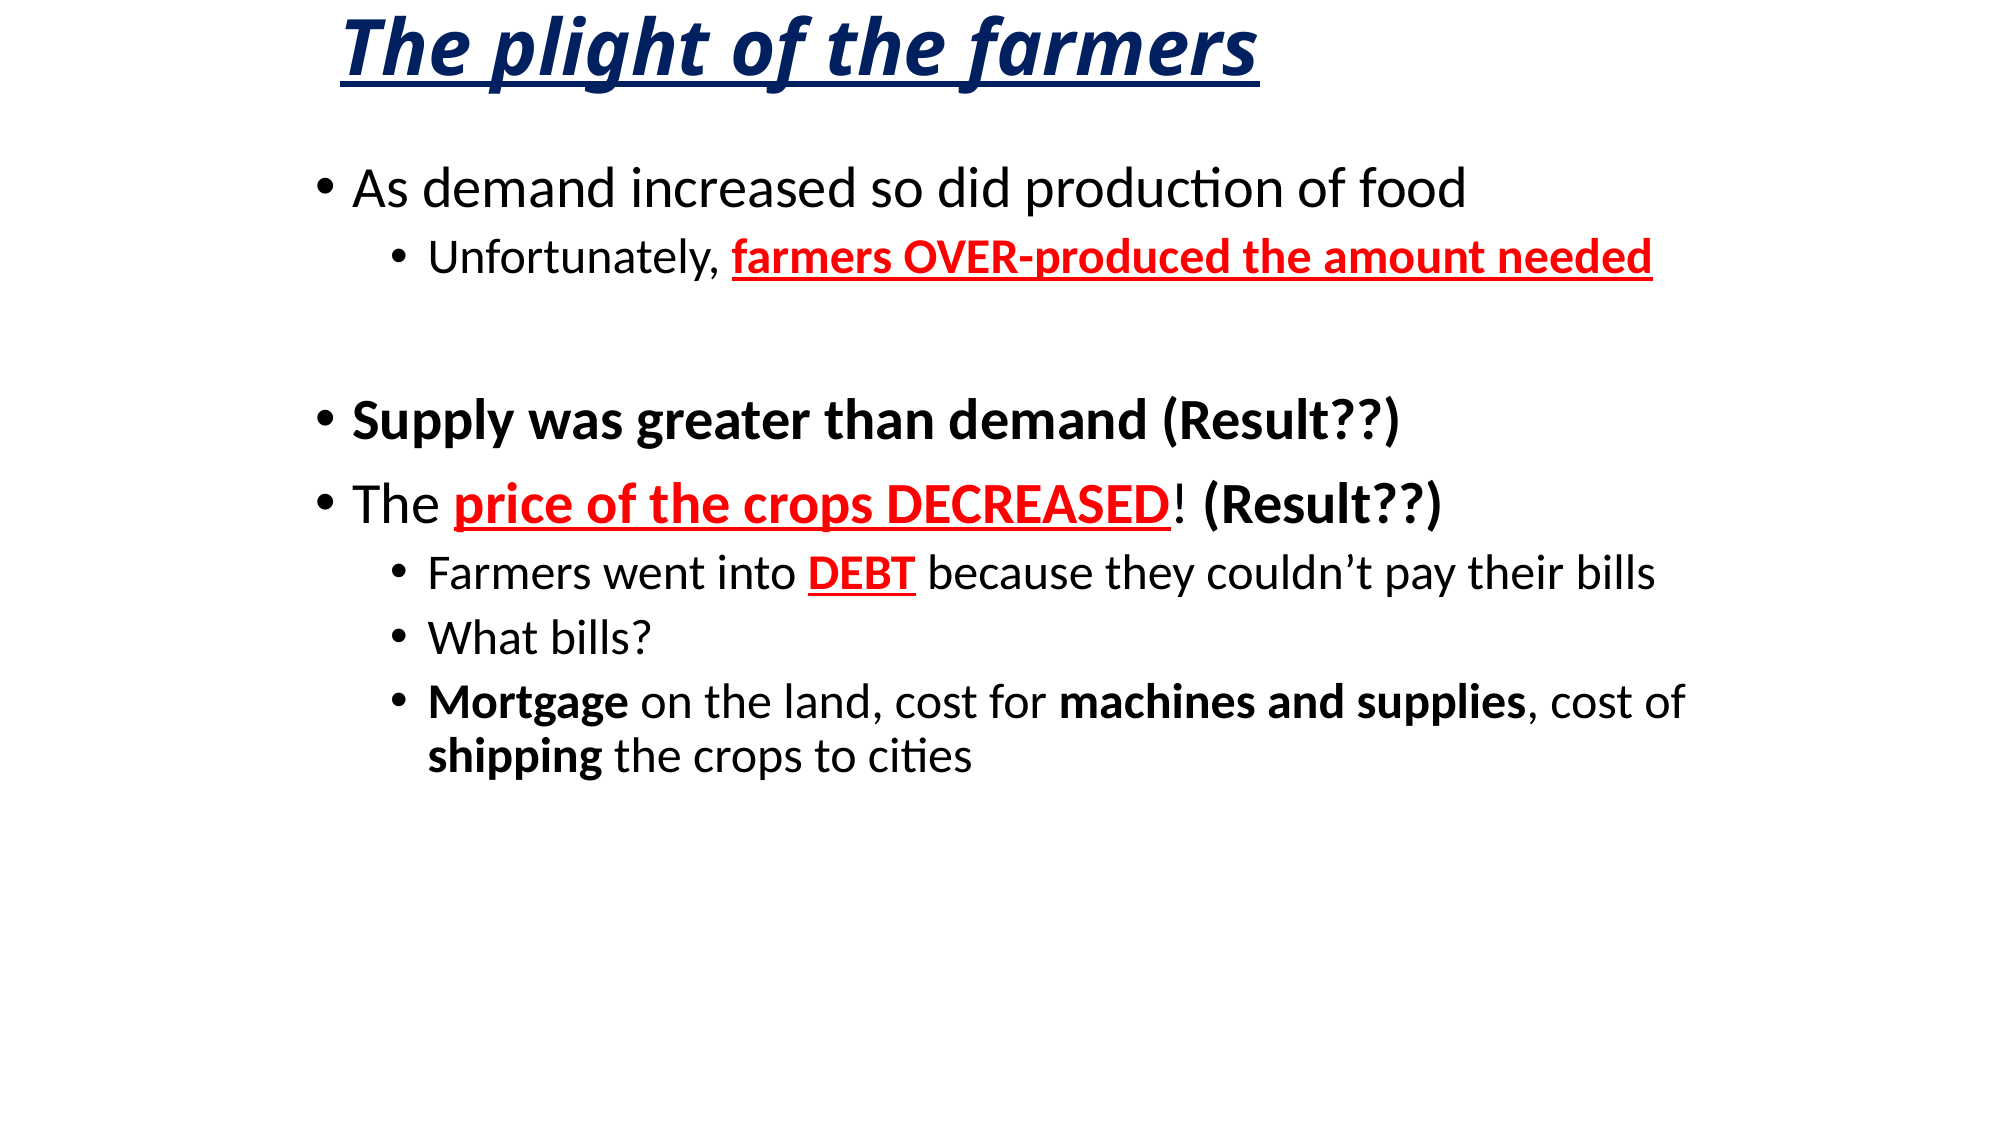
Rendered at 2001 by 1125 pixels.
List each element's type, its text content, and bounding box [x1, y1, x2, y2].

title The plight of the farmers [324, 0, 1713, 100]
list As demand increased so did production of food Unfortunately, farmers OVER-produced the amount needed Supply was greater than demand (Result??) The price of the crops DECREASED! (Result??) Farmers went into DEBT because they couldn’t pay their bills What bills? Mortgage on the land, cost for machines and supplies, cost of shipping the crops to cities [300, 149, 1713, 1025]
